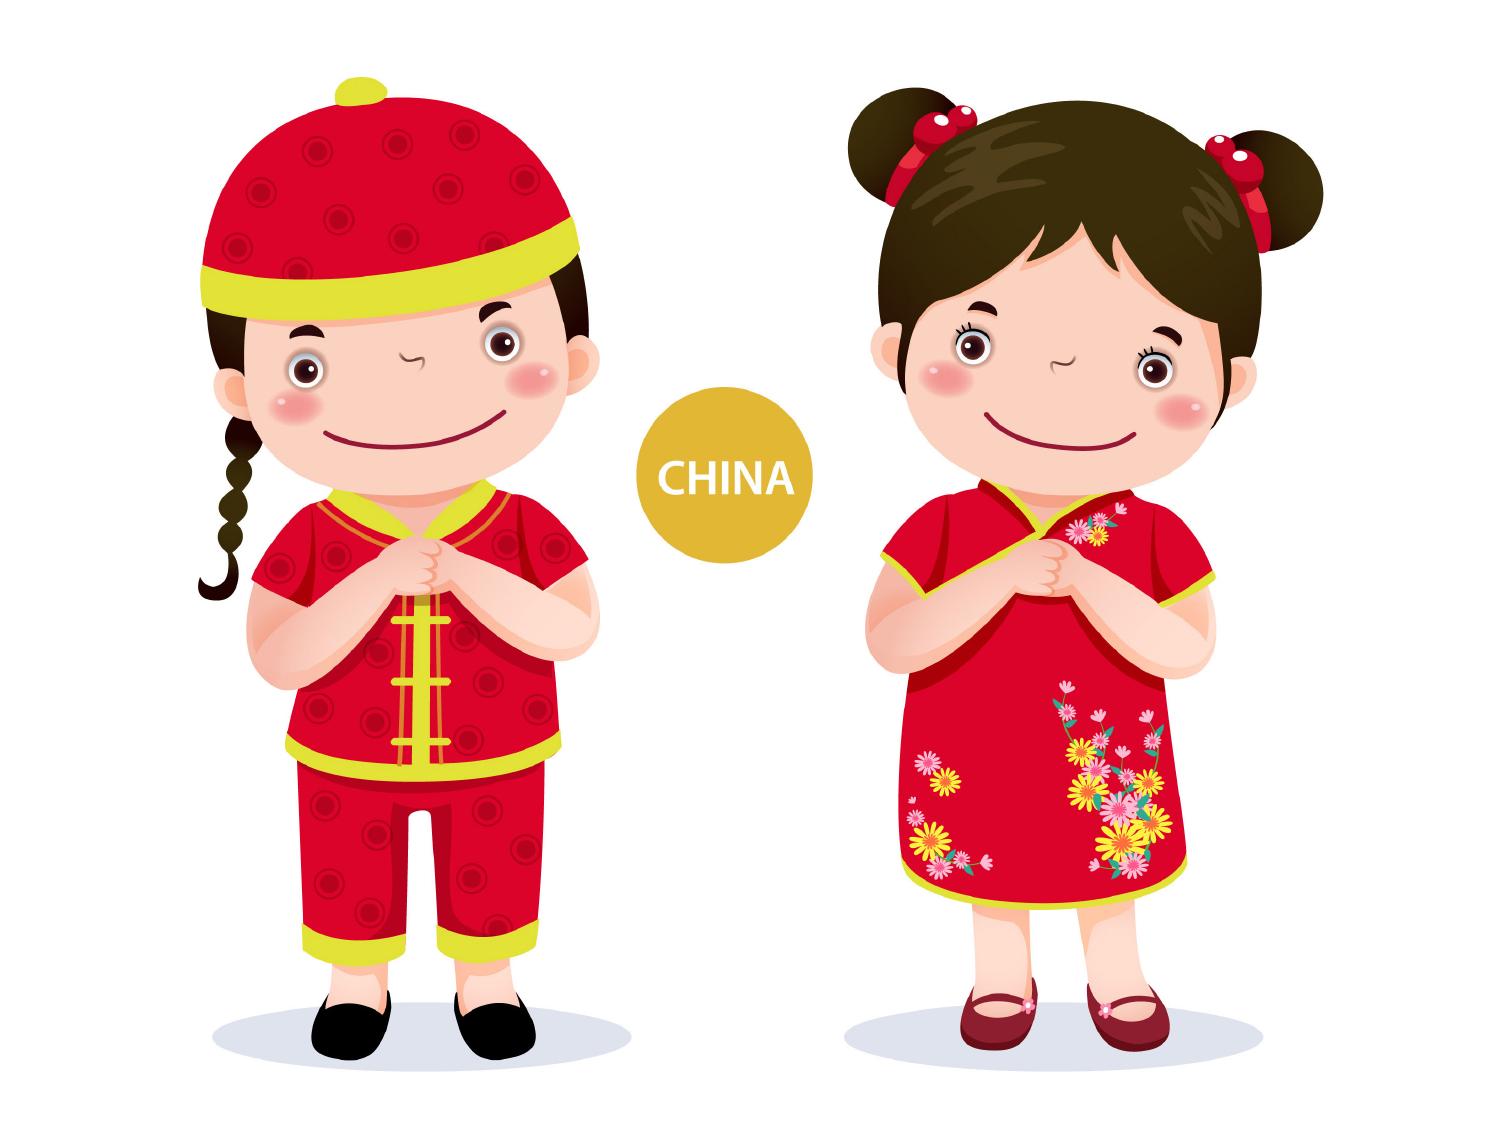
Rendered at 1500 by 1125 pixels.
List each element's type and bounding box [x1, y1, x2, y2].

picture [142, 0, 1358, 1125]
